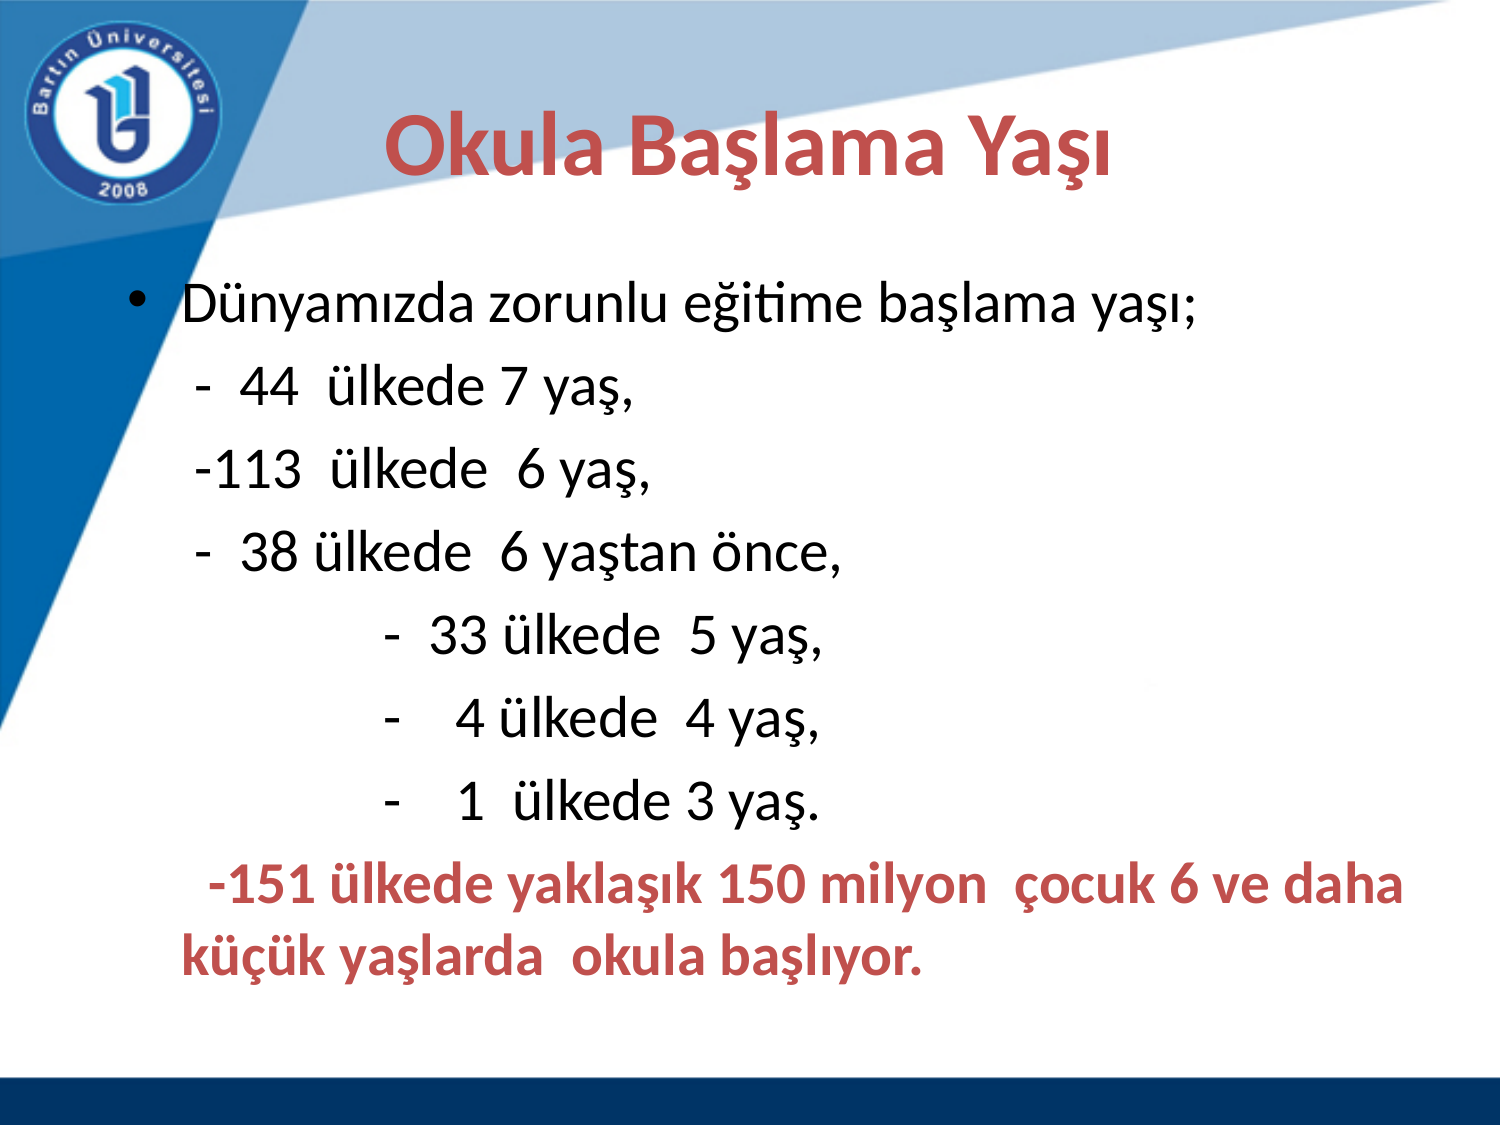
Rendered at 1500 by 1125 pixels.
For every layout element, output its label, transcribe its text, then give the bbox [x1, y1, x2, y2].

title Okula Başlama Yaşı [75, 45, 1425, 233]
list Dünyamızda zorunlu eğitime başlama yaşı; - 44 ülkede 7 yaş, -113 ülkede 6 yaş, - 38 ülkede 6 yaştan önce, - 33 ülkede 5 yaş, - 4 ülkede 4 yaş, - 1 ülkede 3 yaş. -151 ülkede yaklaşık 150 milyon çocuk 6 ve daha küçük yaşlarda okula başlıyor. [112, 255, 1463, 998]
picture [0, 0, 1500, 1125]
